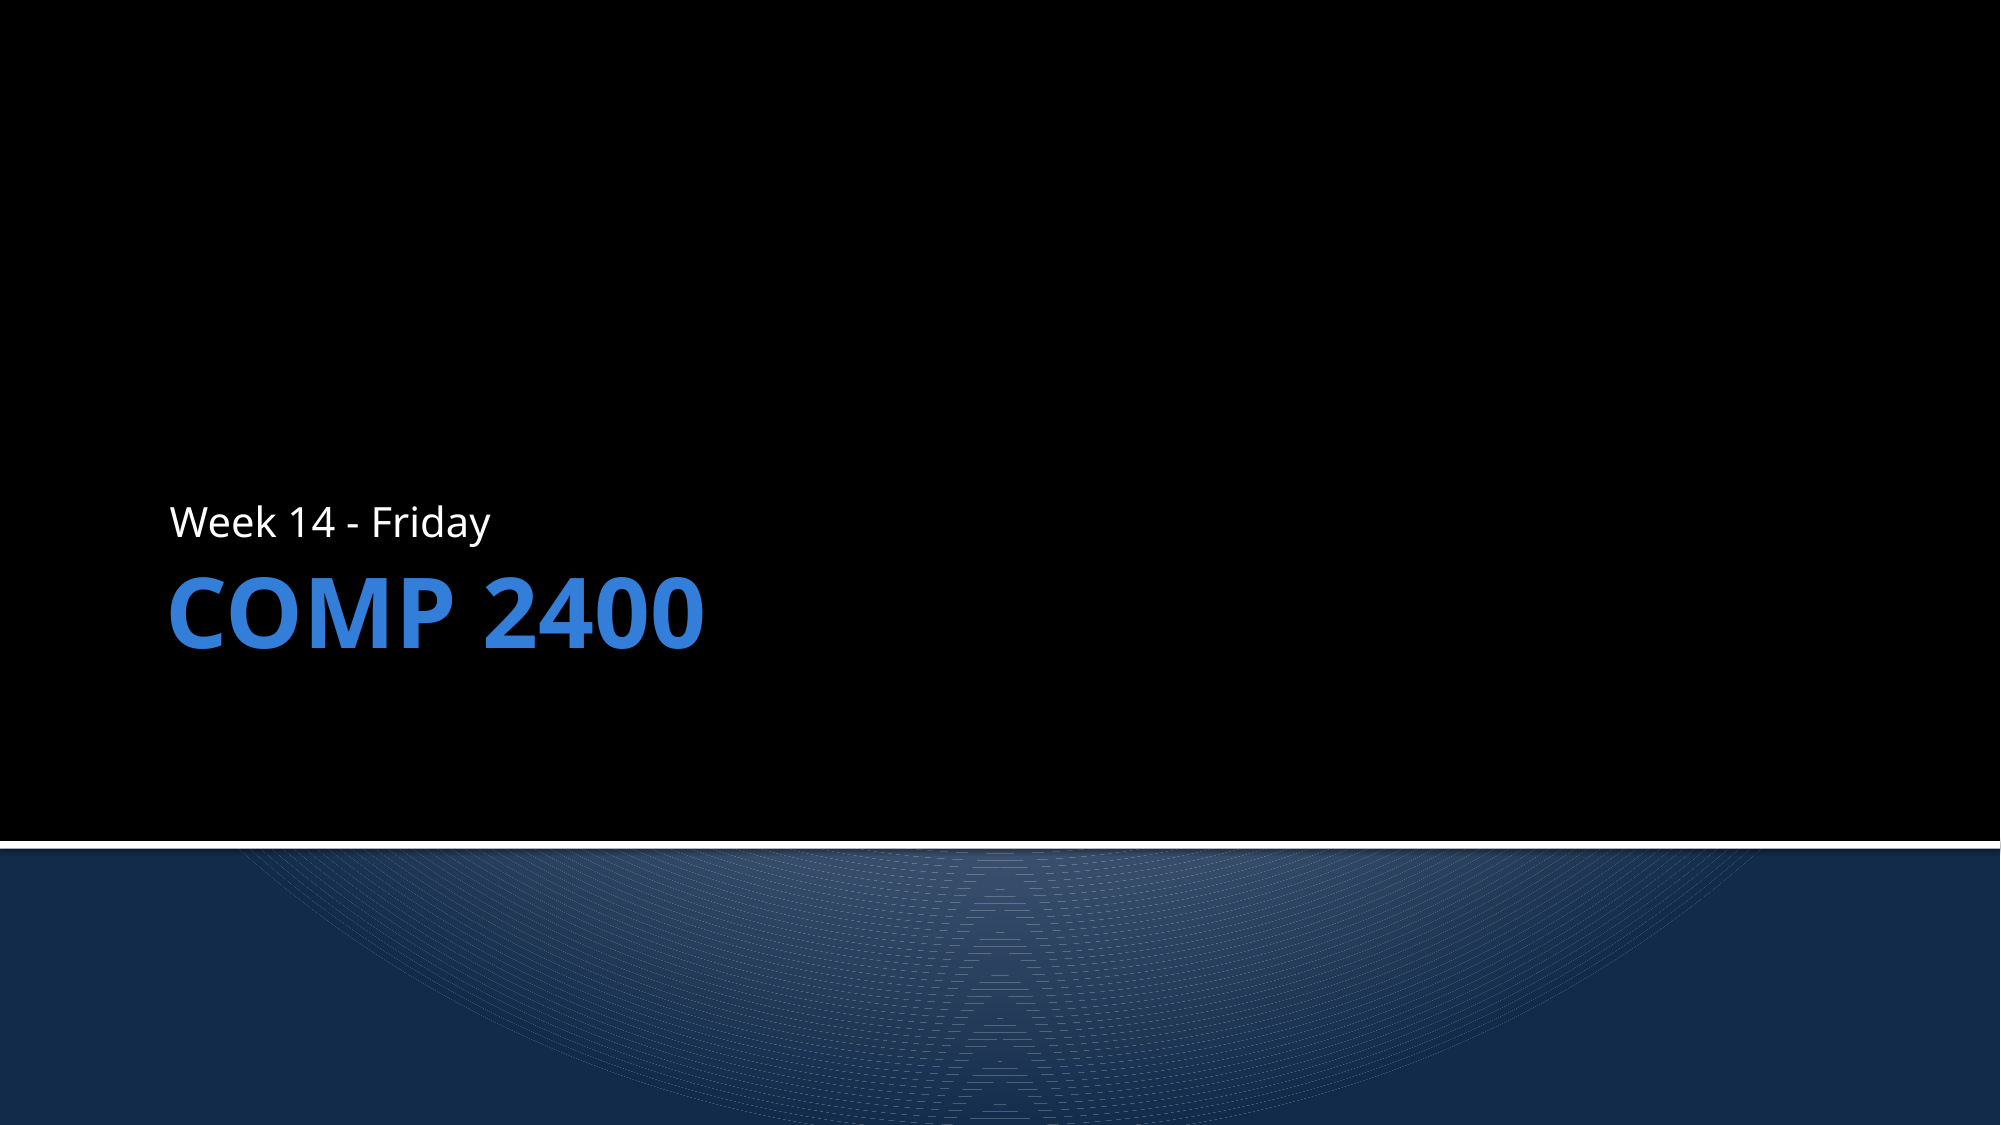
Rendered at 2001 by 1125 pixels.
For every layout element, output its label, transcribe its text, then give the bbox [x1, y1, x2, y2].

subtitle Week 14 - Friday [150, 299, 1917, 546]
title COMP 2400 [150, 550, 1917, 825]
